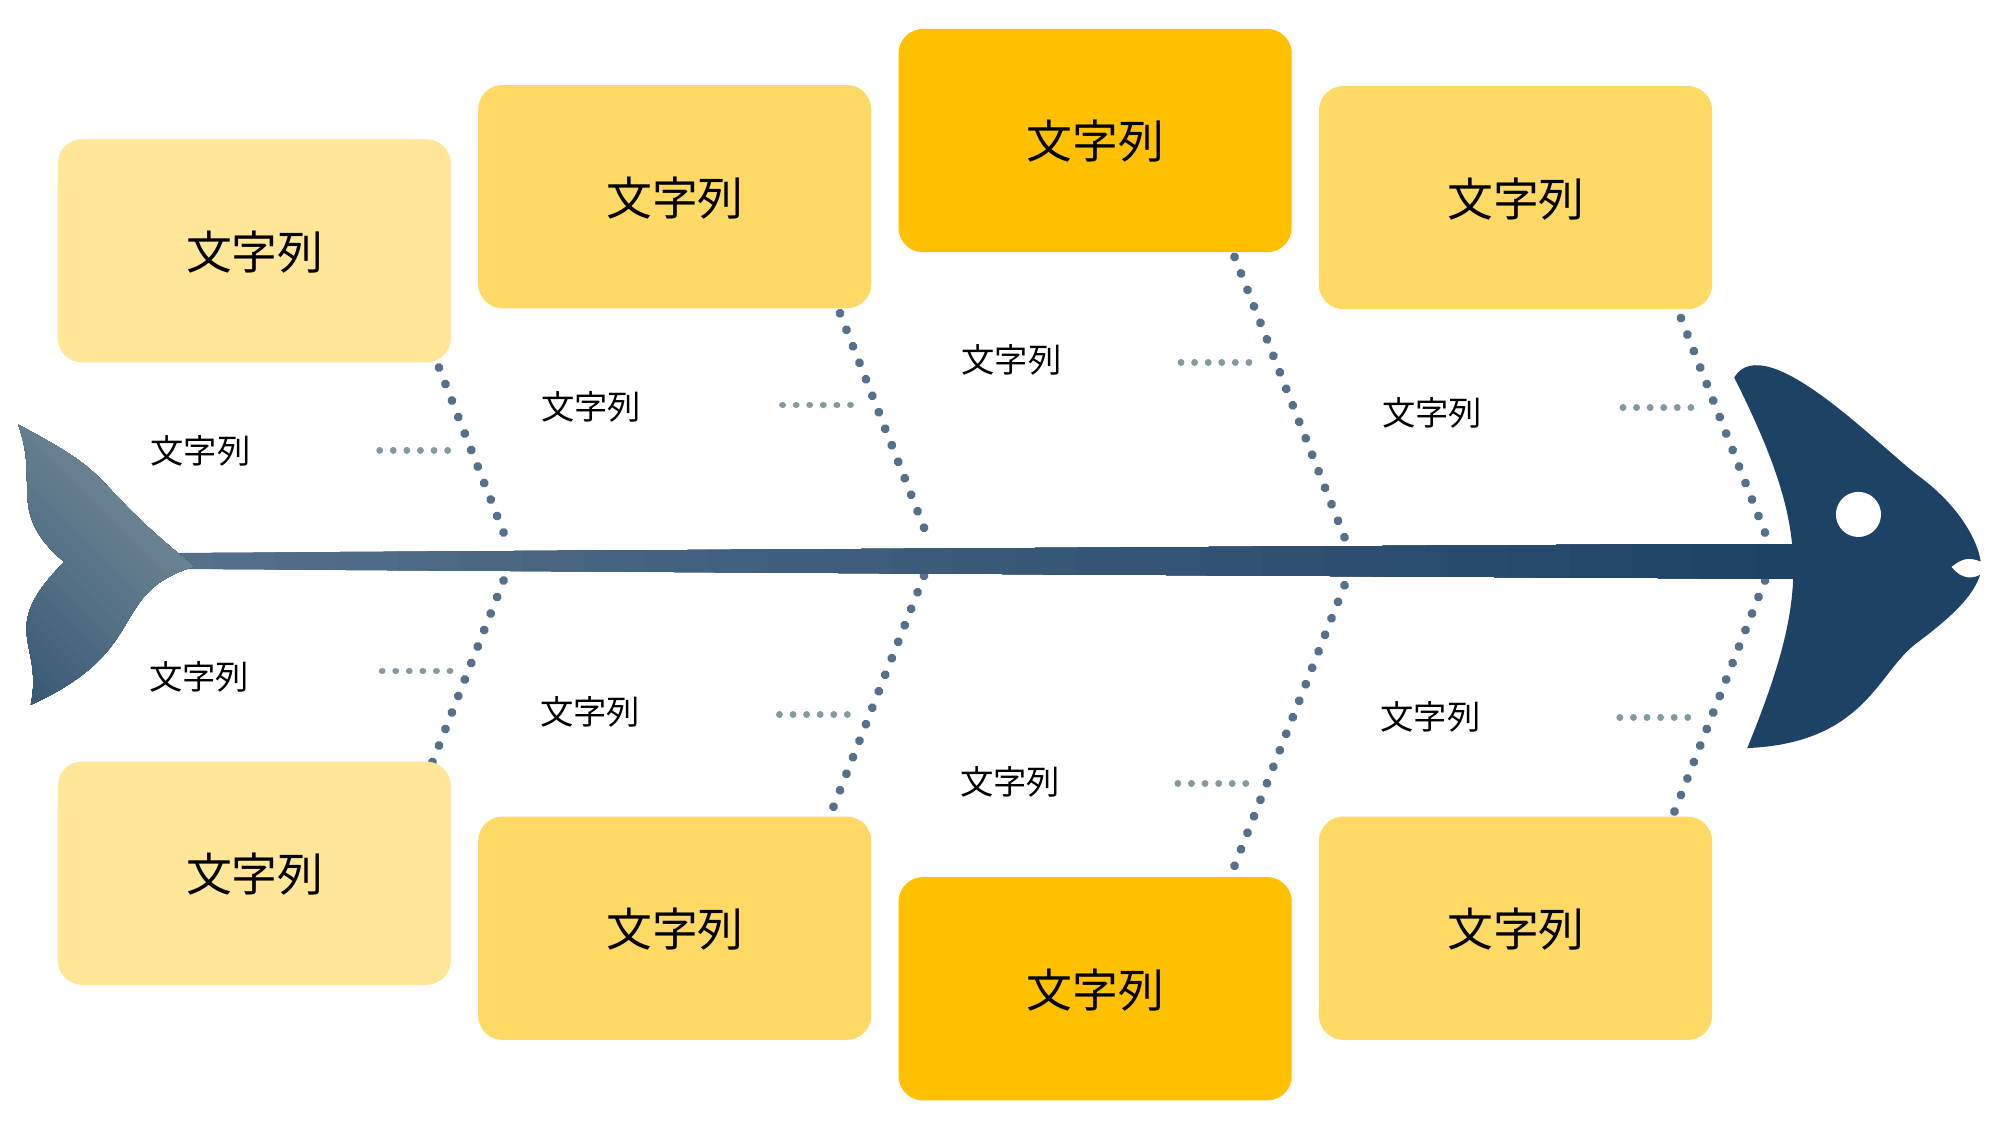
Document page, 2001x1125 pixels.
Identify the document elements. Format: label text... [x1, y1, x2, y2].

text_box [1622, 396, 1939, 719]
text_box 文字列 [907, 112, 1283, 169]
text_box [1317, 84, 1714, 311]
text_box [897, 27, 1293, 254]
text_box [1648, 719, 1769, 878]
text_box [16, 422, 197, 707]
text_box 文字列 [540, 691, 807, 732]
text_box [477, 84, 873, 310]
text_box [179, 543, 1622, 579]
text_box 文字列 [150, 429, 387, 470]
text_box 文字列 [149, 655, 387, 696]
text_box 文字列 [961, 339, 1228, 380]
text_box 文字列 [67, 845, 443, 901]
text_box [387, 235, 508, 542]
text_box 文字列 [960, 761, 1228, 802]
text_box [807, 566, 928, 873]
text_box 文字列 [1328, 170, 1704, 226]
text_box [807, 230, 928, 537]
text_box 文字列 [487, 900, 863, 956]
text_box [56, 760, 452, 986]
text_box [56, 138, 452, 364]
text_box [1228, 240, 1349, 547]
text_box 文字列 [1380, 695, 1648, 736]
text_box 文字列 [907, 961, 1283, 1017]
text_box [1228, 576, 1349, 883]
text_box 文字列 [541, 385, 807, 427]
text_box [387, 571, 508, 878]
text_box 文字列 [487, 169, 863, 225]
text_box [1317, 815, 1714, 1041]
text_box 文字列 [1382, 391, 1648, 432]
text_box 文字列 [1328, 900, 1704, 956]
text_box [1648, 235, 1769, 396]
text_box [897, 876, 1293, 1102]
text_box 文字列 [67, 223, 443, 279]
text_box [477, 815, 873, 1041]
